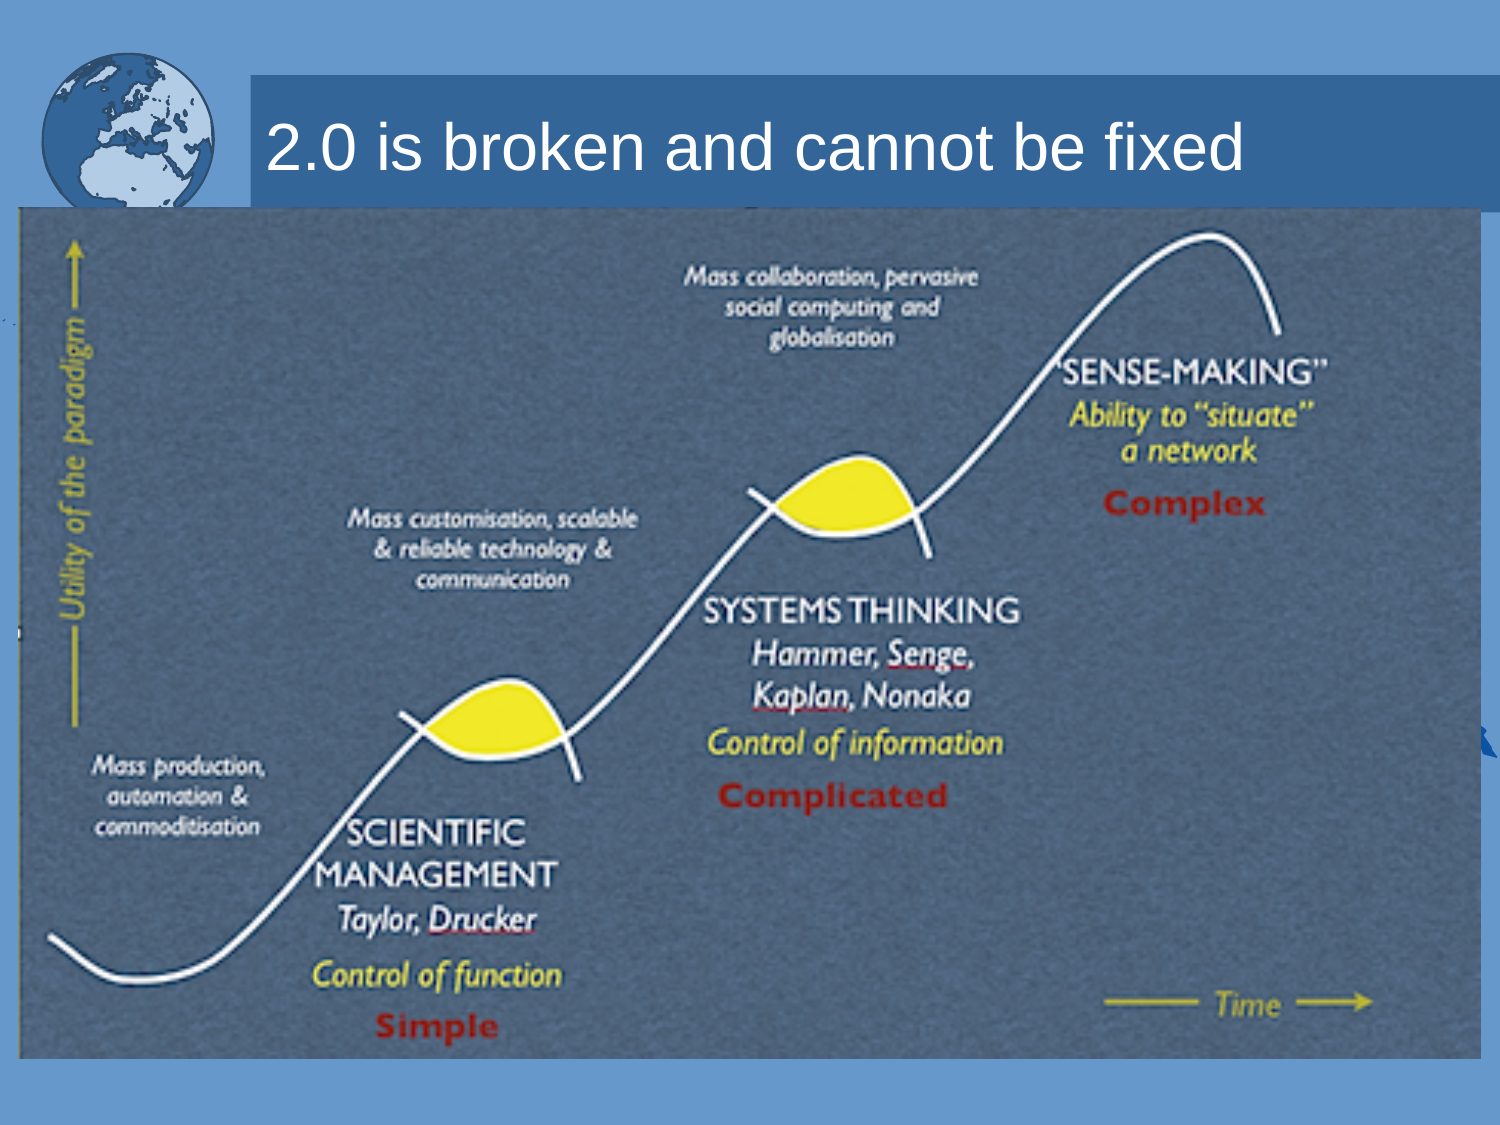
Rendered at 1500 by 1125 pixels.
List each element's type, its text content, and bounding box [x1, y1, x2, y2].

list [17, 207, 1481, 1059]
title 2.0 is broken and cannot be fixed [250, 74, 1500, 213]
